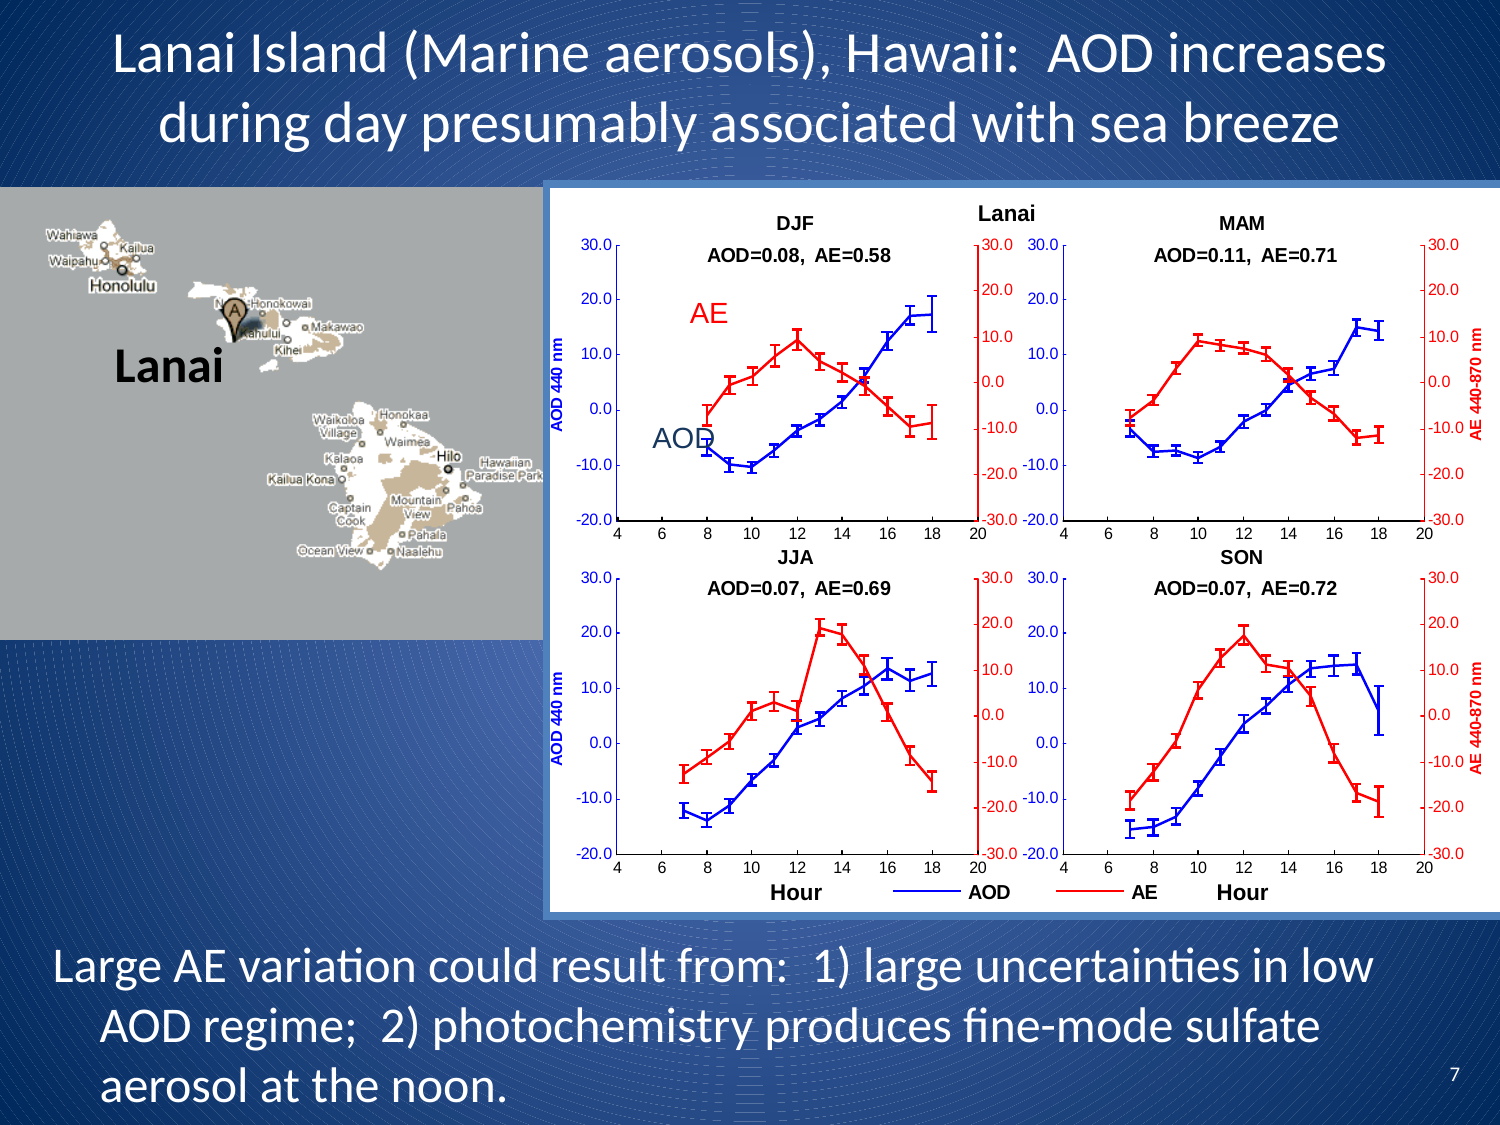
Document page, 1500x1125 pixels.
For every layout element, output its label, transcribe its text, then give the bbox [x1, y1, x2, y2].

title Lanai Island (Marine aerosols), Hawaii: AOD increases during day presumably associated with sea breeze [74, 5, 1426, 163]
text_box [0, 187, 547, 641]
text_box Large AE variation could result from: 1) large uncertainties in low AOD regime; 2) photochemistry produces fine-mode sulfate aerosol at the noon. [38, 924, 1475, 1120]
picture [549, 187, 1500, 913]
